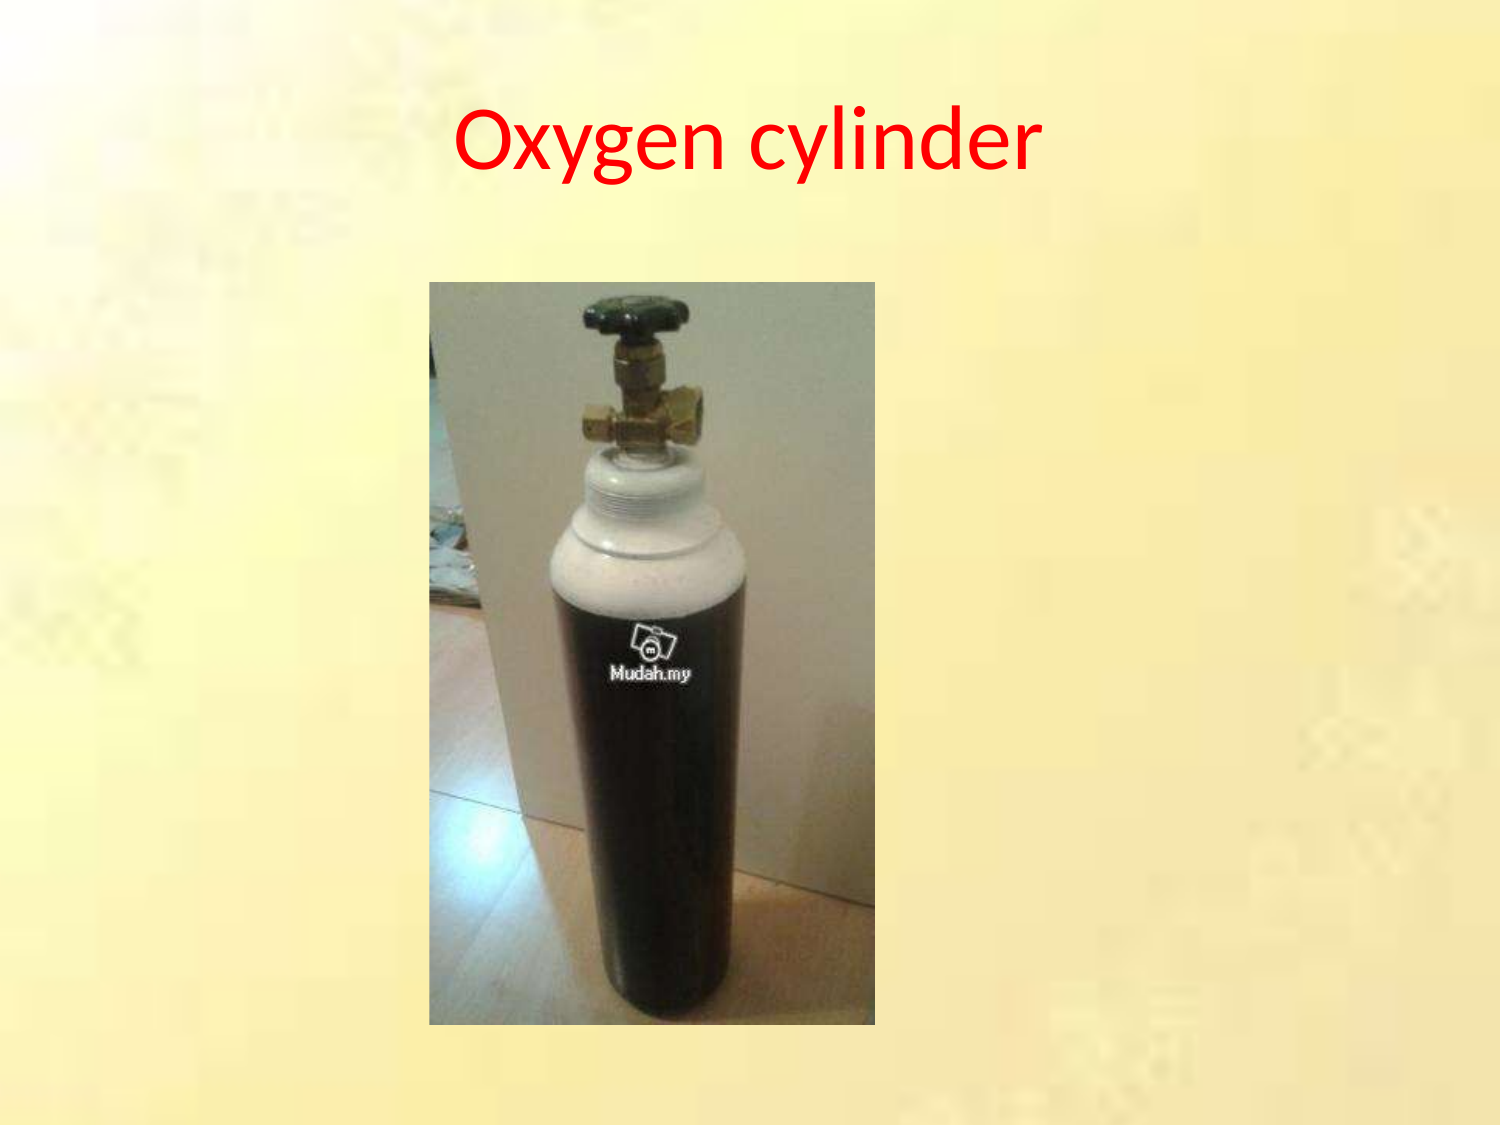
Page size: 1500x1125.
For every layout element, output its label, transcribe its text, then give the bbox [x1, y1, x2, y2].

text_box [429, 282, 875, 1025]
title Oxygen cylinder [451, 75, 1049, 266]
picture [0, 0, 1500, 1125]
